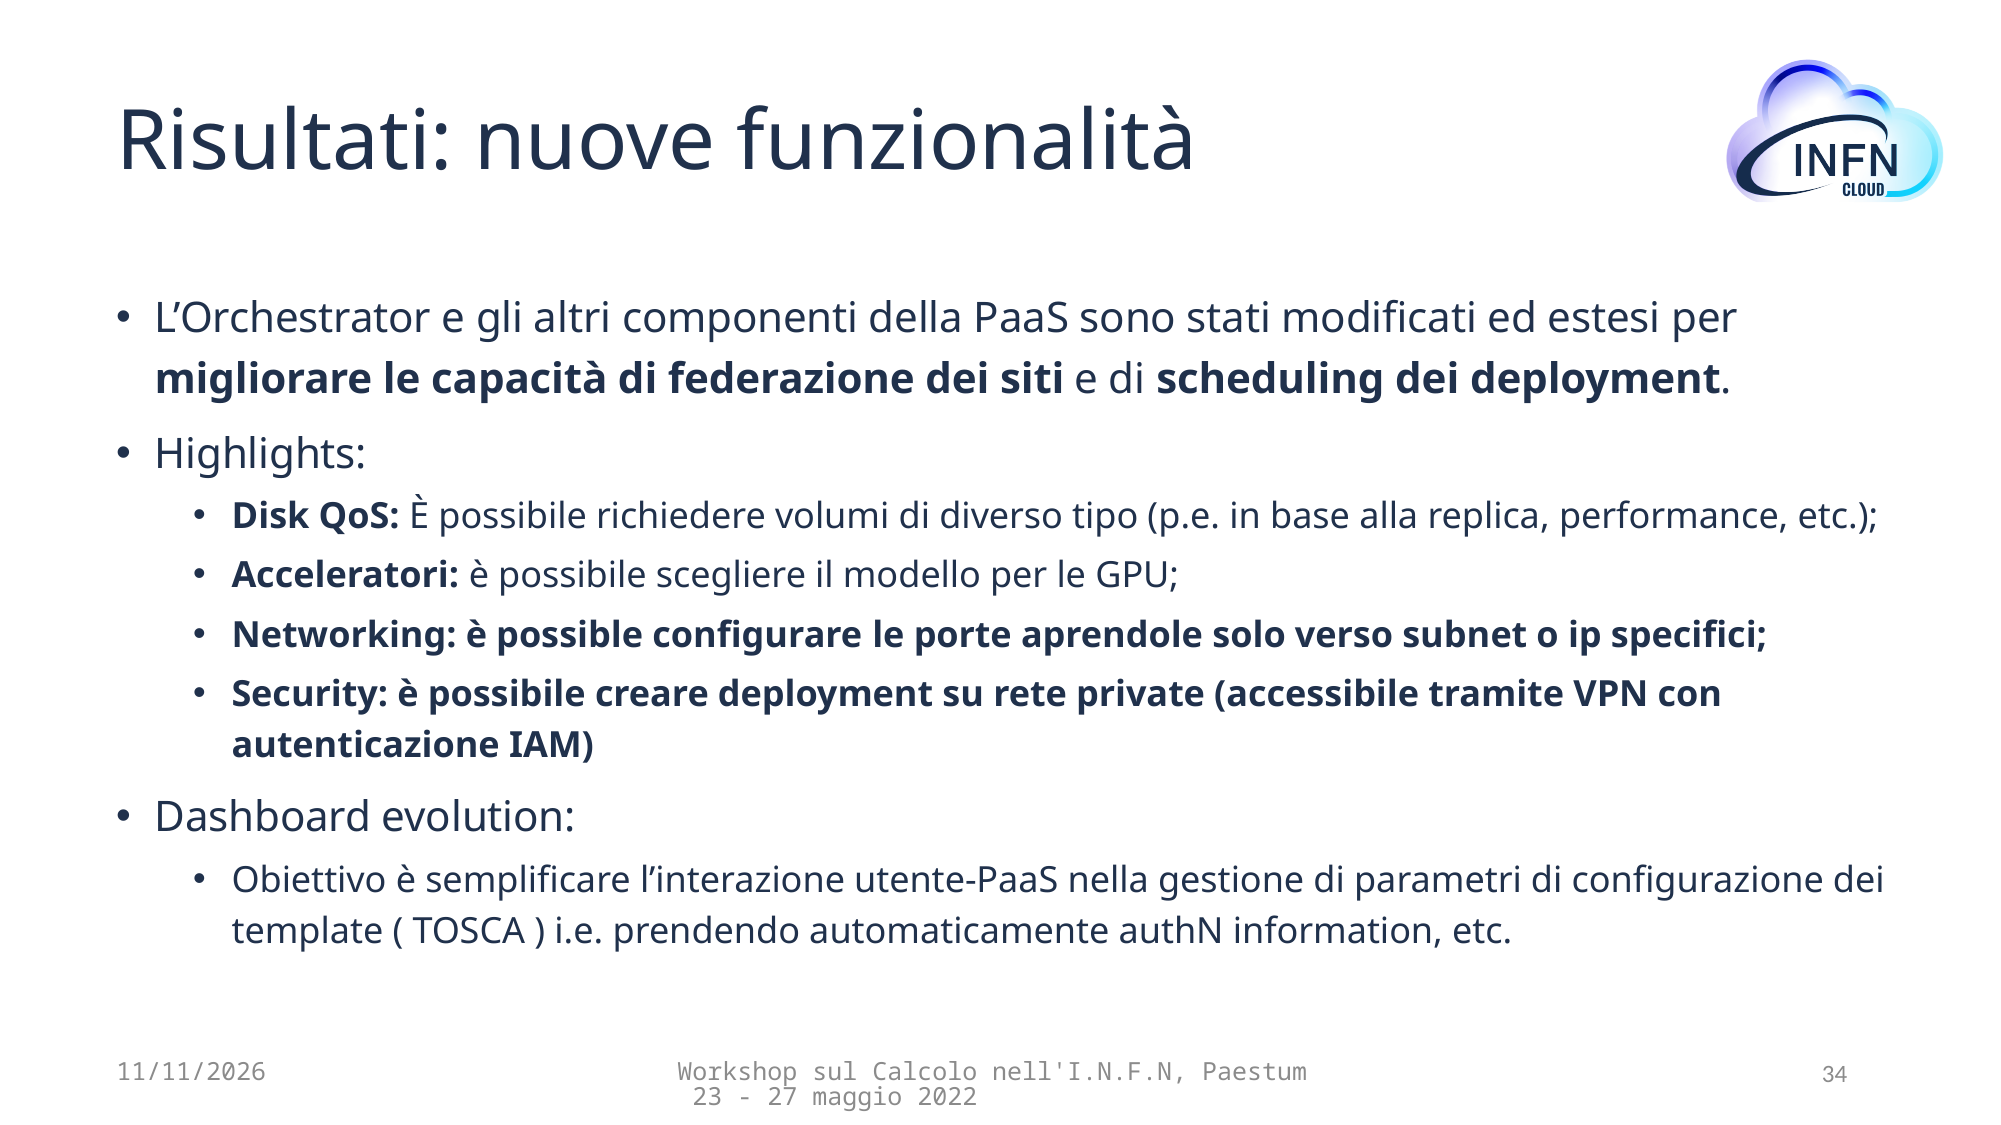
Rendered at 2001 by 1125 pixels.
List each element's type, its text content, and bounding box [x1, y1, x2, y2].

picture [1706, 51, 1969, 214]
list L’Orchestrator e gli altri componenti della PaaS sono stati modificati ed estesi per migliorare le capacità di federazione dei siti e di scheduling dei deployment. Highlights: Disk QoS: È possibile richiedere volumi di diverso tipo (p.e. in base alla replica, performance, etc.); Acceleratori: è possibile scegliere il modello per le GPU; Networking: è possible configurare le porte aprendole solo verso subnet o ip specifici; Security: è possibile creare deployment su rete private (accessibile tramite VPN con autenticazione IAM) Dashboard evolution: Obiettivo è semplificare l’interazione utente-PaaS nella gestione di parametri di configurazione dei template ( TOSCA ) i.e. prendendo automaticamente authN information, etc. [101, 273, 1919, 1004]
slide_number 34 [1412, 1042, 1863, 1103]
title Risultati: nuove funzionalità [101, 34, 1642, 252]
footer Workshop sul Calcolo nell'I.N.F.N, Paestum 23 - 27 maggio 2022 [662, 1042, 1338, 1103]
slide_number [101, 1042, 552, 1103]
